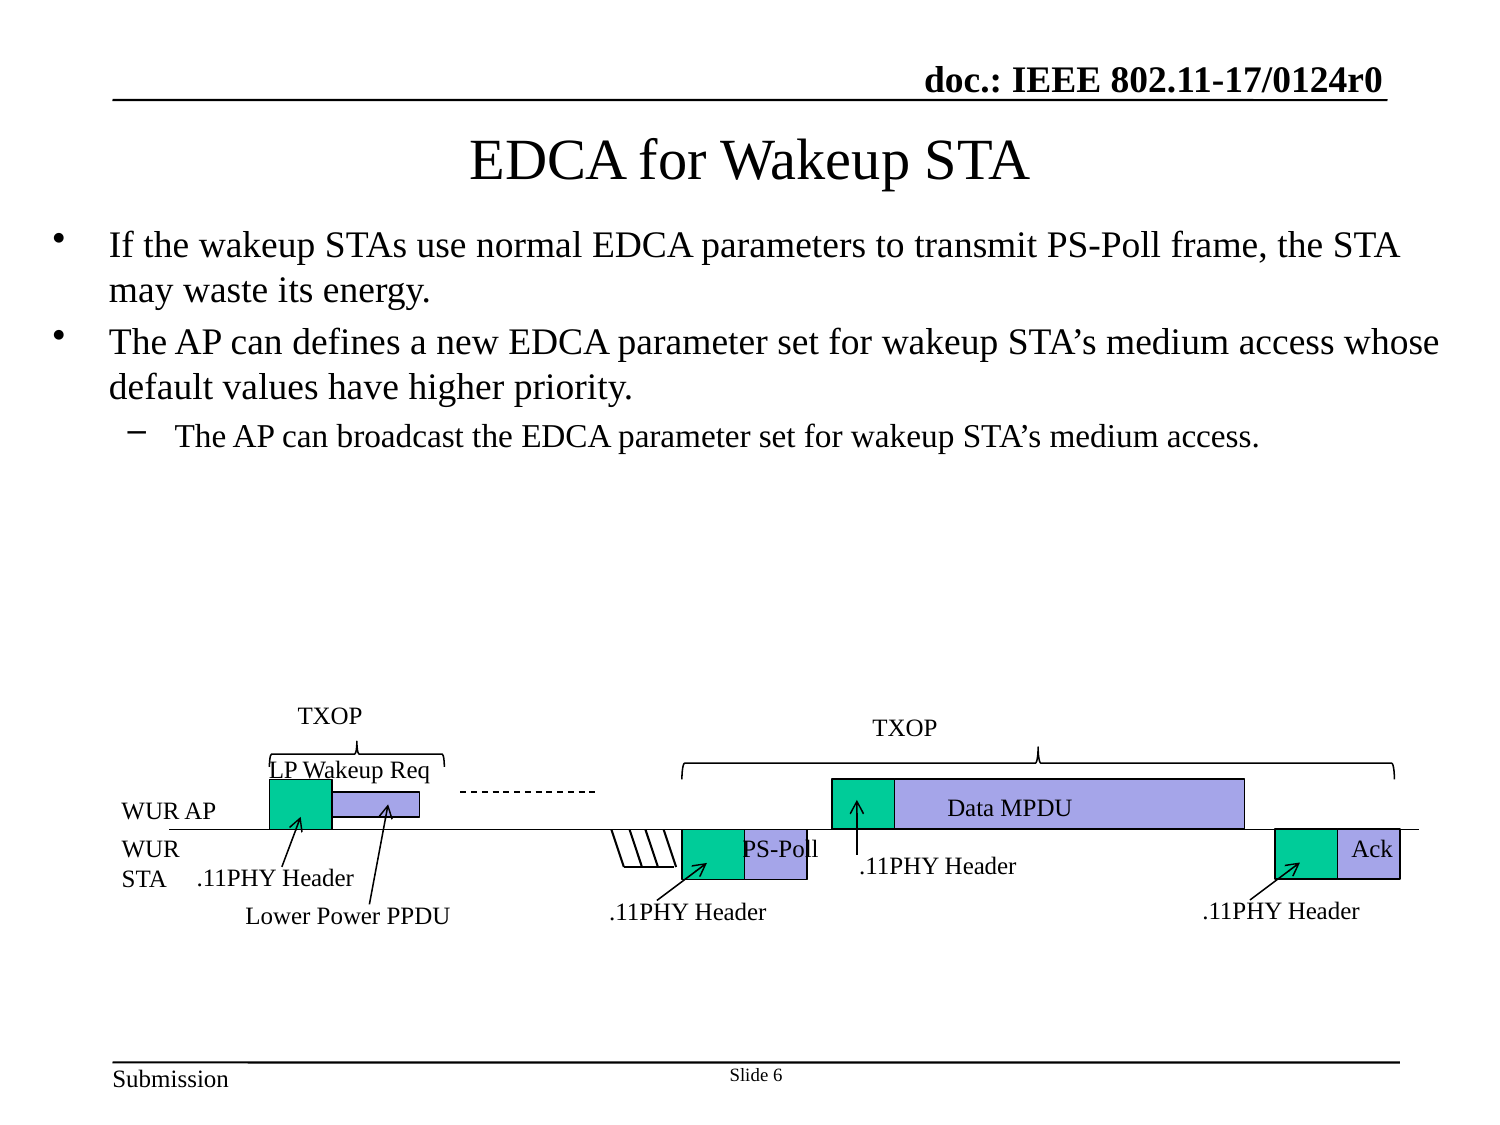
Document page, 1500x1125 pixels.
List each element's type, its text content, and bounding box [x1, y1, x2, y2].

text_box [269, 741, 445, 767]
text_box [611, 829, 625, 868]
list If the wakeup STAs use normal EDCA parameters to transmit PS-Poll frame, the STA may waste its energy. The AP can defines a new EDCA parameter set for wakeup STA’s medium access whose default values have higher priority. The AP can broadcast the EDCA parameter set for wakeup STA’s medium access. [37, 212, 1463, 701]
text_box [1274, 837, 1337, 879]
title EDCA for Wakeup STA [0, 87, 1500, 226]
text_box [681, 746, 1395, 780]
text_box .11PHY Header [245, 854, 364, 891]
text_box [269, 792, 332, 828]
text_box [1249, 862, 1301, 901]
text_box [831, 780, 894, 828]
text_box [682, 837, 744, 880]
slide_number Slide 6 [712, 1061, 800, 1093]
text_box [331, 792, 420, 817]
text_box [629, 829, 643, 868]
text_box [645, 829, 659, 868]
text_box Lower Power PPDU [230, 891, 466, 937]
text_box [281, 816, 301, 868]
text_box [663, 829, 677, 868]
text_box LP Wakeup Req [254, 746, 446, 792]
text_box .11PHY Header [1187, 887, 1375, 933]
text_box TXOP [282, 691, 378, 737]
text_box [744, 871, 807, 880]
text_box .11PHY Header [594, 888, 782, 933]
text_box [656, 862, 708, 901]
text_box [1337, 870, 1400, 879]
text_box TXOP [857, 704, 953, 750]
text_box WUR STA [106, 824, 245, 900]
text_box PS-Poll [727, 837, 834, 871]
text_box Data MPDU [932, 783, 1088, 828]
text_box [369, 804, 389, 905]
text_box [894, 780, 1245, 828]
text_box Ack [1336, 837, 1408, 870]
text_box .11PHY Header [844, 842, 1032, 887]
text_box WUR AP [106, 787, 232, 824]
